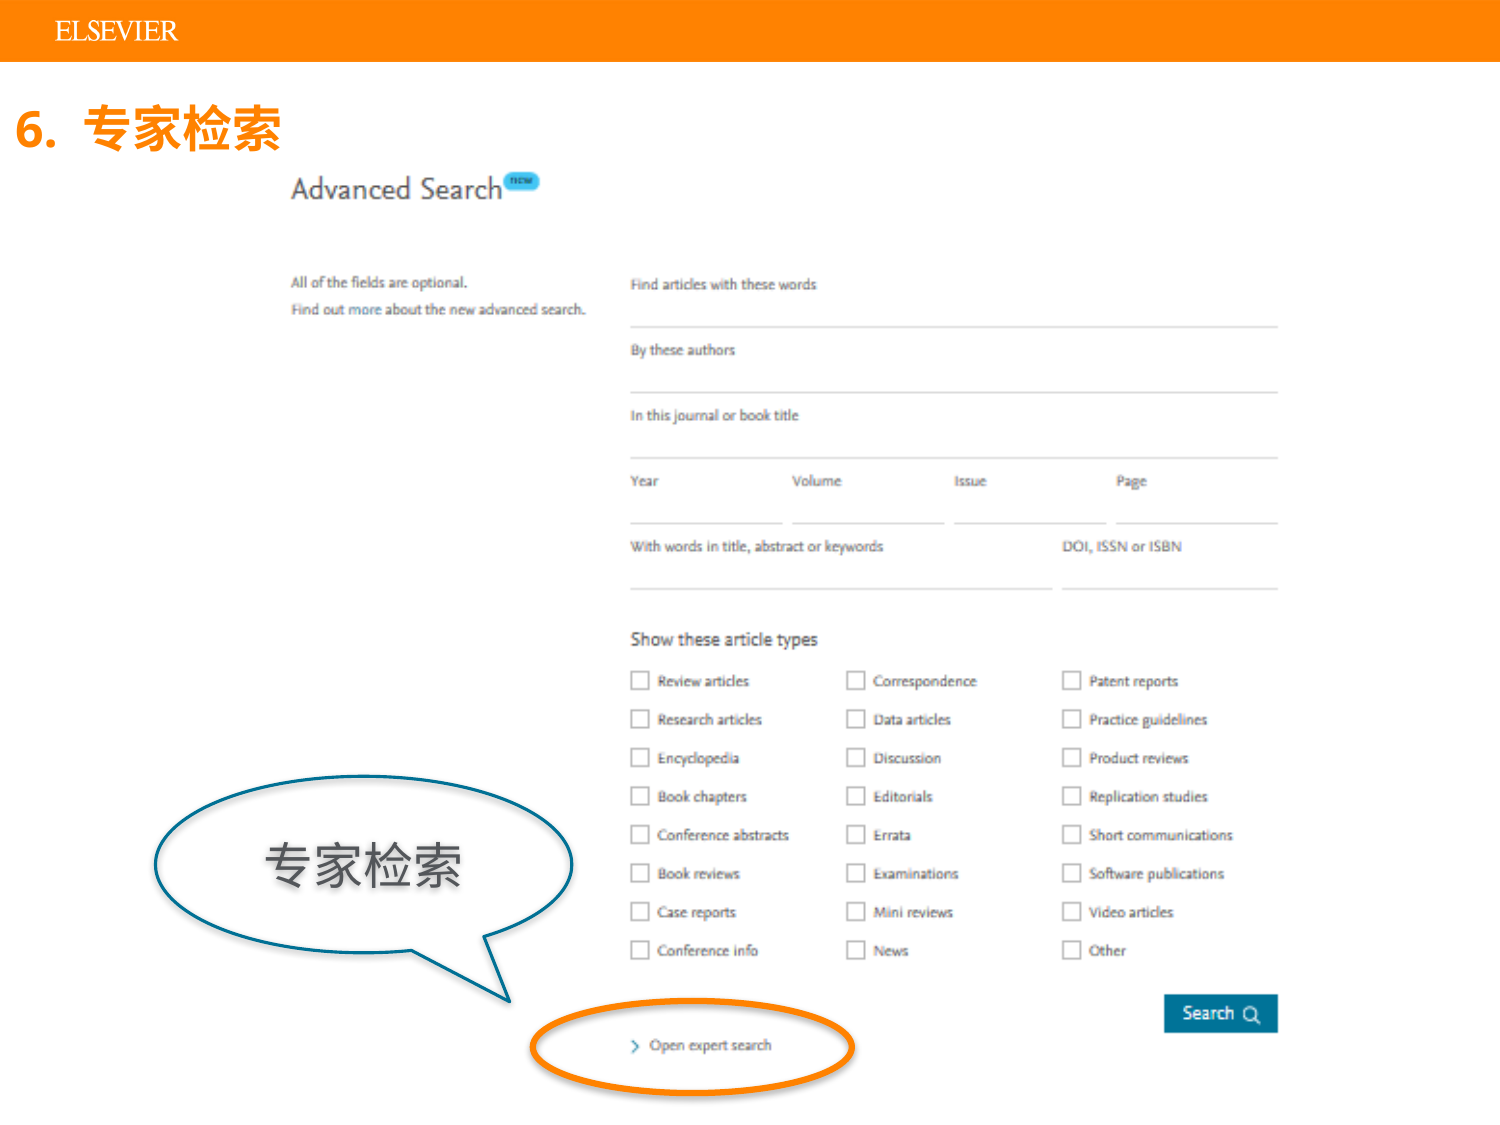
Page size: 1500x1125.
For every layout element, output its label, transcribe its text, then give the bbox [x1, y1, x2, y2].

text_box 专家检索 [154, 783, 277, 946]
picture [282, 158, 1422, 1094]
picture [282, 779, 569, 996]
picture [0, 0, 1500, 33]
text_box 6. 专家检索 [0, 33, 1500, 222]
